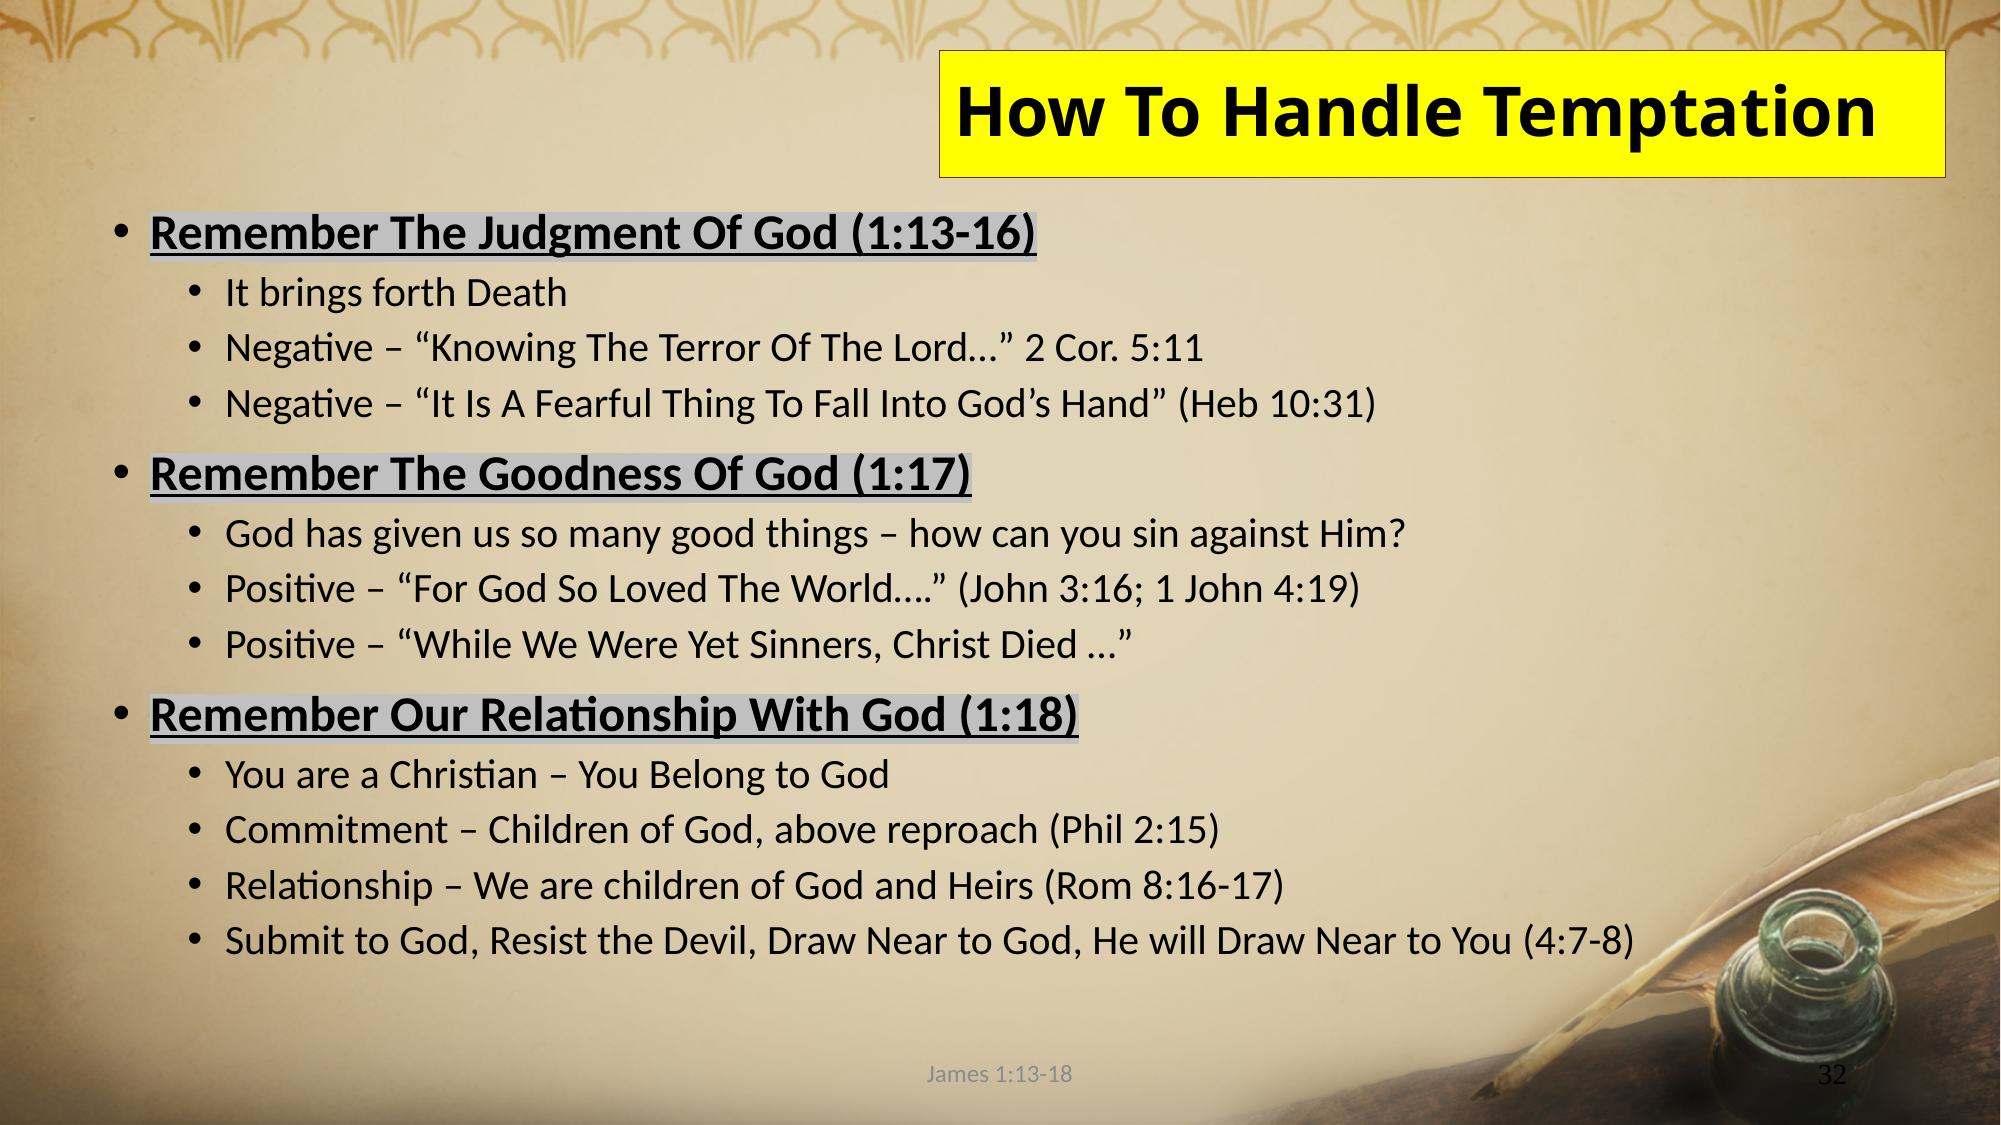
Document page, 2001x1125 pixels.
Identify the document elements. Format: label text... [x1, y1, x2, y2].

footer James 1:13-18 [662, 1050, 1338, 1103]
slide_number 32 [1412, 1042, 1863, 1103]
title How To Handle Temptation [939, 50, 1946, 178]
picture [0, 0, 2001, 1125]
list Remember The Judgment Of God (1:13-16) It brings forth Death Negative – “Knowing The Terror Of The Lord…” 2 Cor. 5:11 Negative – “It Is A Fearful Thing To Fall Into God’s Hand” (Heb 10:31) Remember The Goodness Of God (1:17) God has given us so many good things – how can you sin against Him? Positive – “For God So Loved The World….” (John 3:16; 1 John 4:19) Positive – “While We Were Yet Sinners, Christ Died …” Remember Our Relationship With God (1:18) You are a Christian – You Belong to God Commitment – Children of God, above reproach (Phil 2:15) Relationship – We are children of God and Heirs (Rom 8:16-17) Submit to God, Resist the Devil, Draw Near to God, He will Draw Near to You (4:7-8) [97, 198, 1855, 1050]
